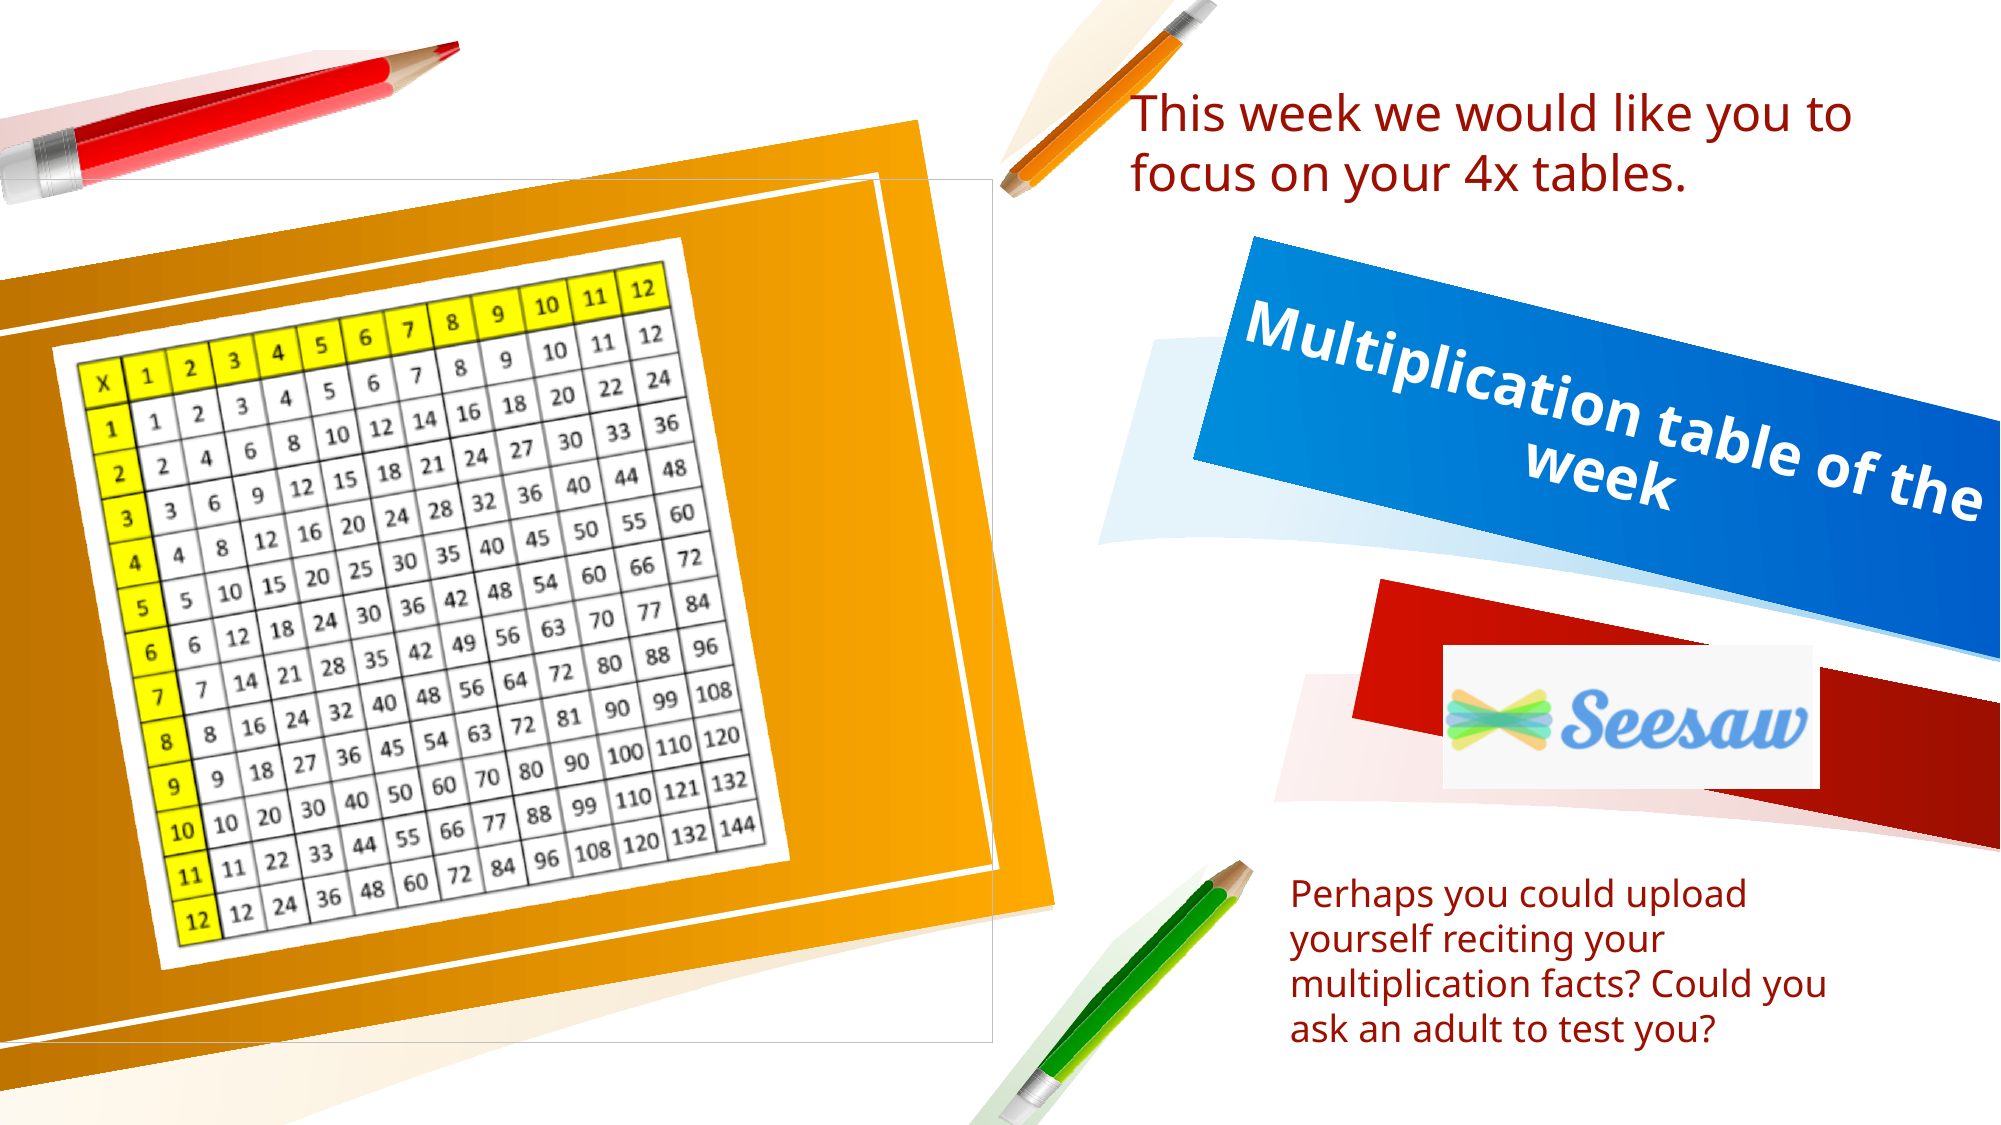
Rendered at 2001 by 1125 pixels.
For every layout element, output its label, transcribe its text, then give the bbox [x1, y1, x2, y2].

picture [991, 842, 1270, 1125]
picture [0, 0, 1223, 1043]
title Multiplication table of the week [1197, 243, 2000, 646]
text_box Perhaps you could upload yourself reciting your multiplication facts? Could you ask an adult to test you? [1275, 862, 1906, 1058]
picture [1443, 645, 1820, 789]
text_box This week we would like you to focus on your 4x tables. [1115, 73, 1927, 209]
